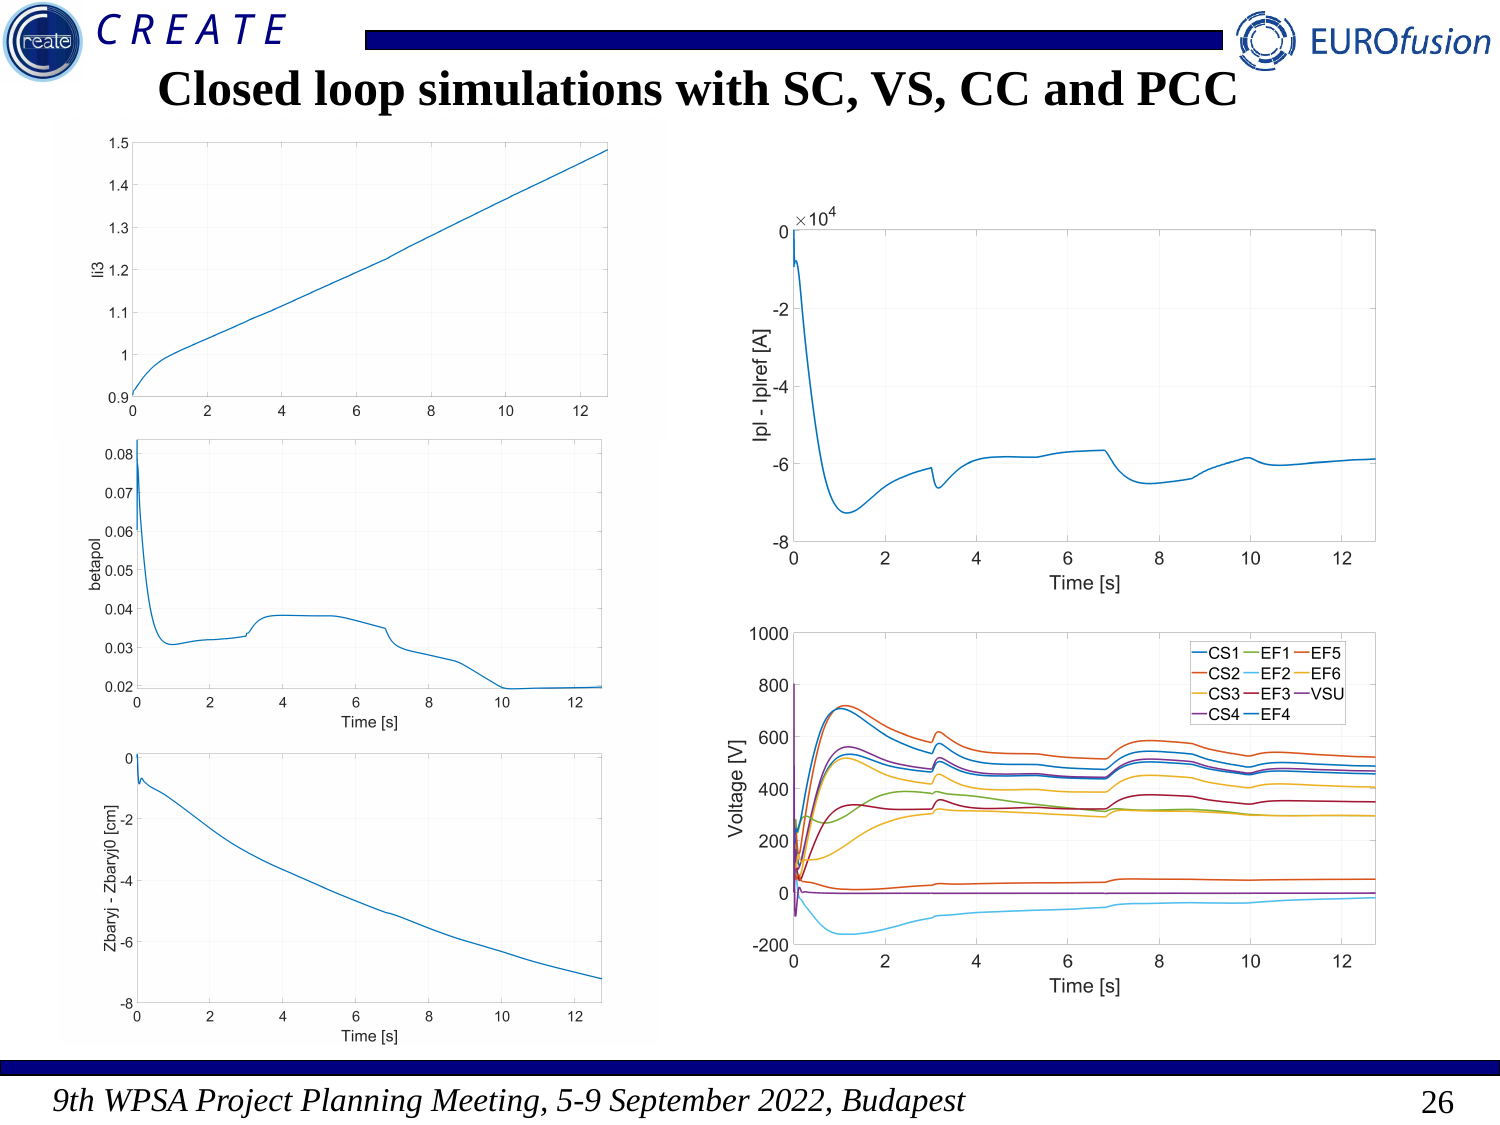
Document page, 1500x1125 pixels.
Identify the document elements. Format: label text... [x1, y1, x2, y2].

text_box Closed loop simulations with SC, VS, CC and PCC [84, 48, 1312, 123]
picture [696, 199, 1447, 594]
slide_number 26 [1406, 1073, 1488, 1125]
picture [696, 603, 1447, 998]
picture [1232, 7, 1495, 75]
picture [52, 118, 666, 1046]
